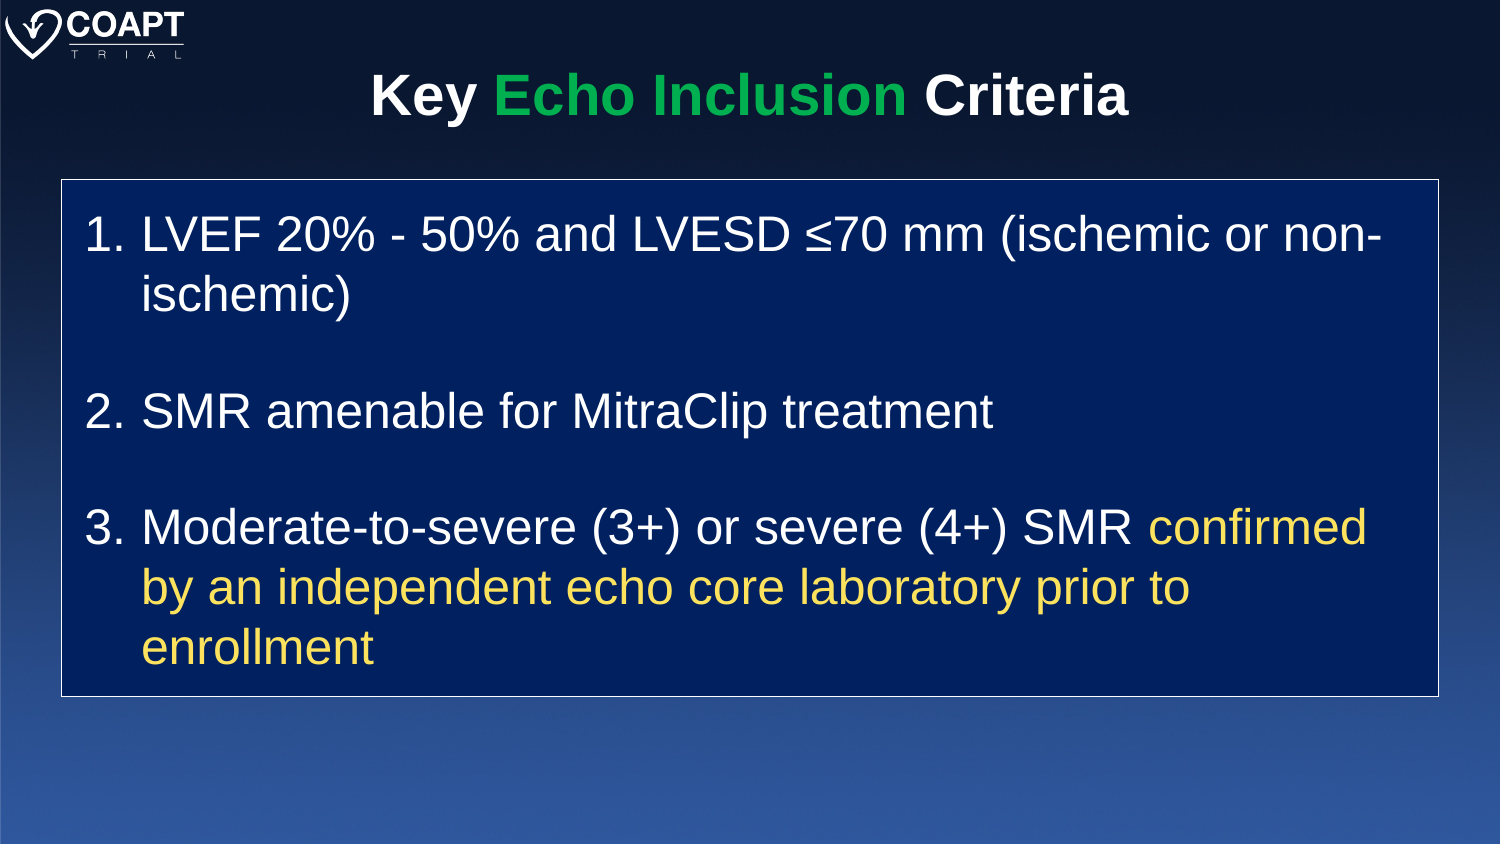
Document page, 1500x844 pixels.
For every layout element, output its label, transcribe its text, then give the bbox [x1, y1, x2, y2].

text_box LVEF 20% - 50% and LVESD ≤70 mm (ischemic or non-ischemic) SMR amenable for MitraClip treatment Moderate-to-severe (3+) or severe (4+) SMR confirmed by an independent echo core laboratory prior to enrollment [61, 179, 1439, 697]
title Key Echo Inclusion Criteria [112, 49, 1388, 143]
picture [0, 0, 1500, 844]
